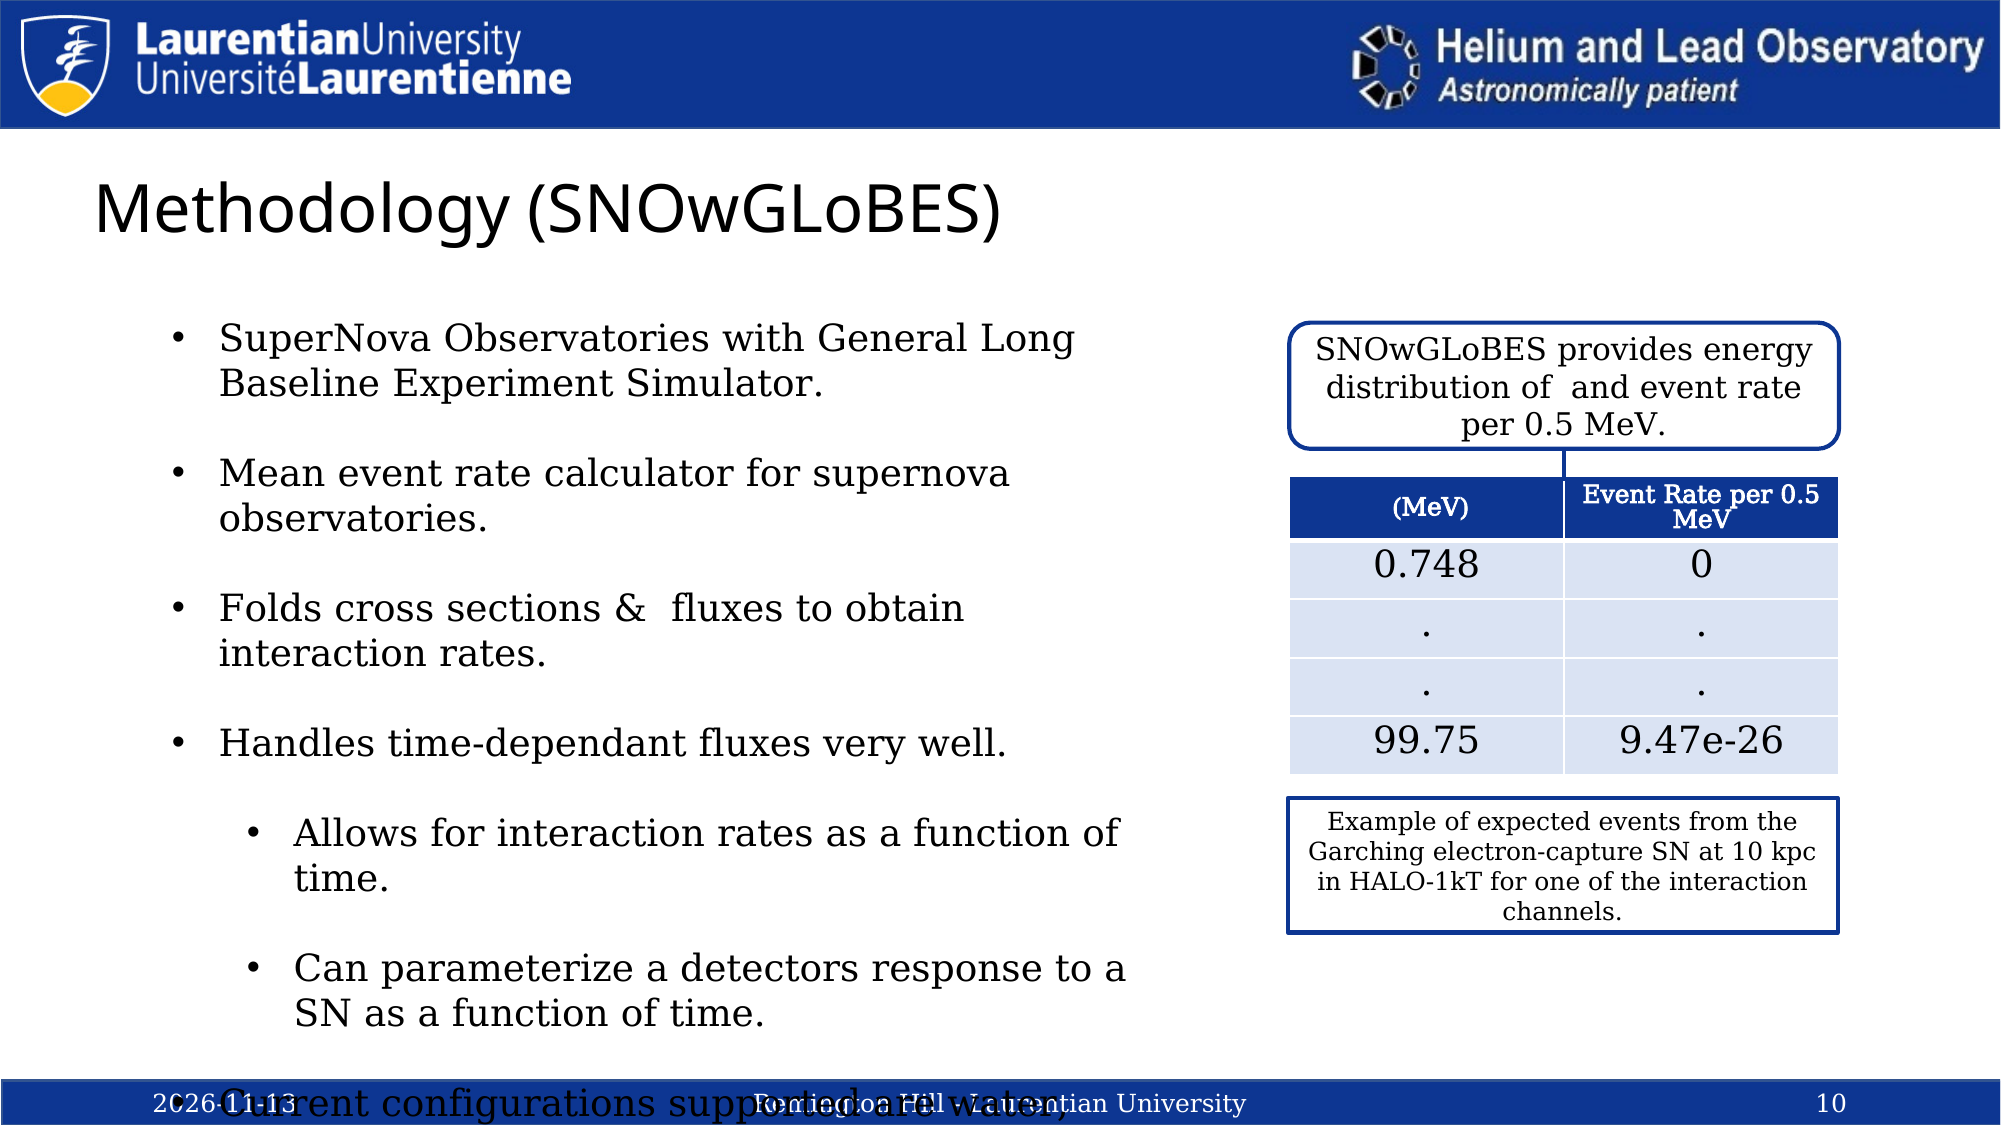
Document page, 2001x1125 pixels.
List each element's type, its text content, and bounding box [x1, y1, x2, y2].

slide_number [137, 1072, 588, 1125]
slide_number 10 [1412, 1072, 1863, 1125]
footer Remington Hill - Laurentian University [662, 1072, 1338, 1125]
picture [1, 4, 588, 123]
title Methodology (SNOwGLoBES) [78, 149, 1388, 272]
picture [1346, 22, 1991, 115]
text_box Example of expected events from the Garching electron-capture SN at 10 kpc in HALO-1kT for one of the interaction channels. [1287, 798, 1838, 933]
